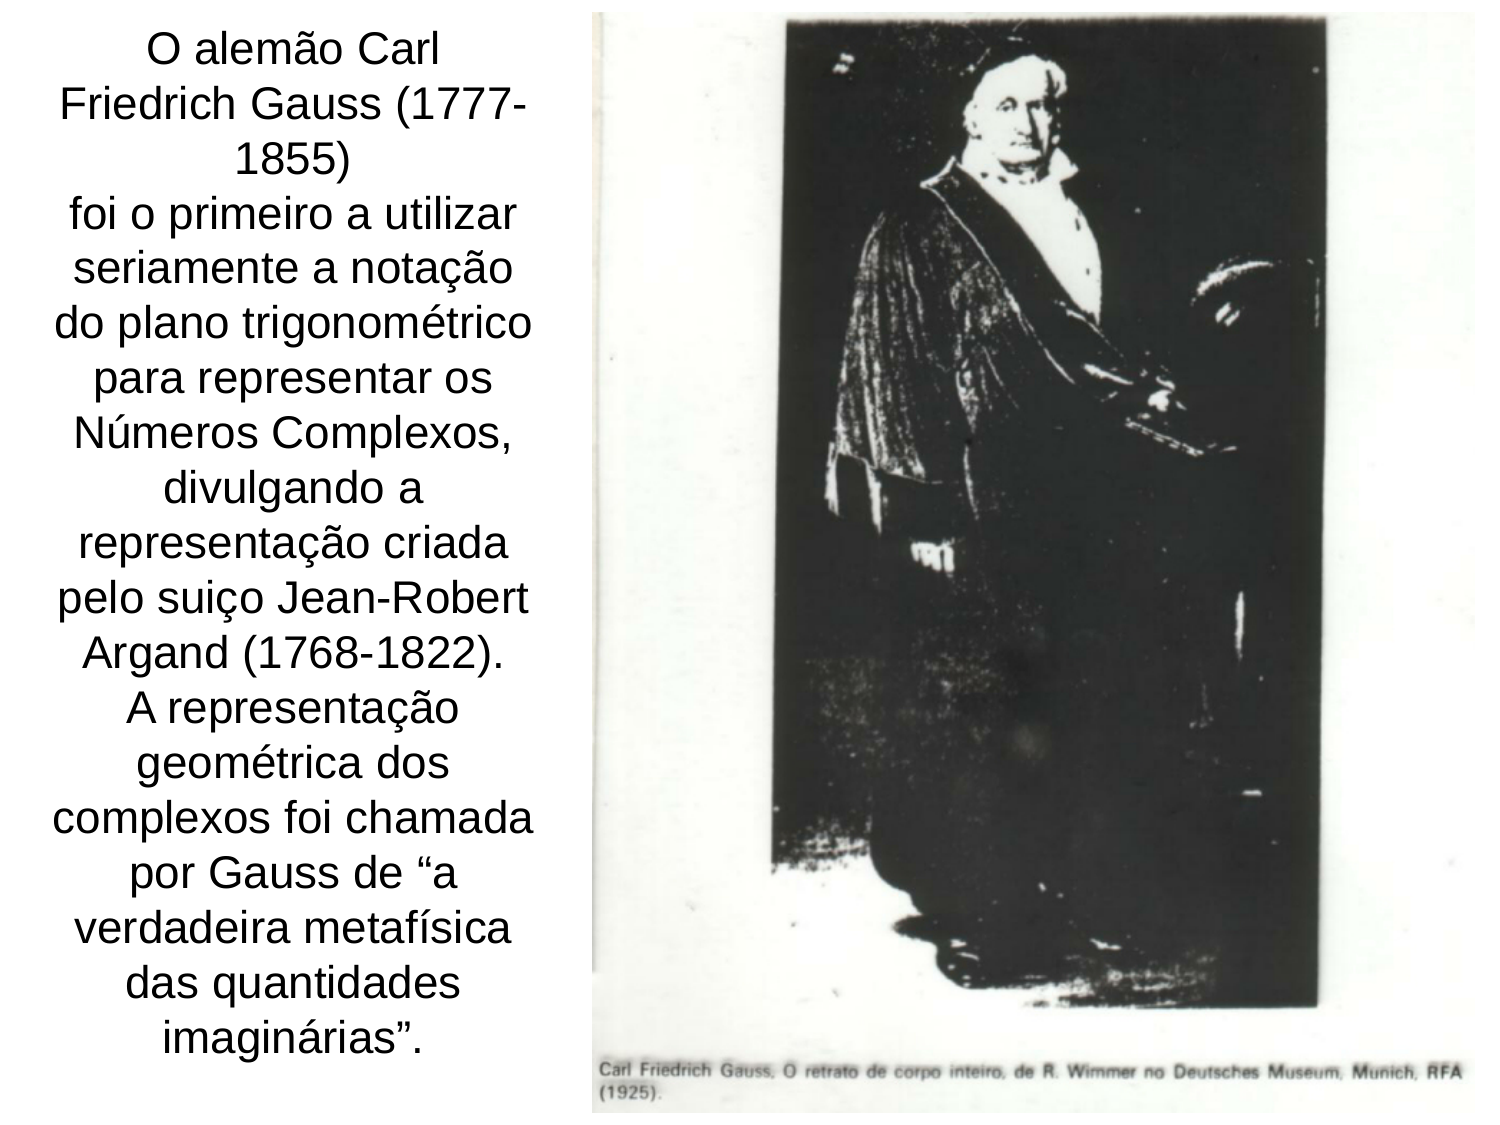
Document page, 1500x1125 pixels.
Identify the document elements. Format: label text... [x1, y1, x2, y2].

text_box O alemão Carl Friedrich Gauss (1777-1855) foi o primeiro a utilizar seriamente a notação do plano trigonométrico para representar os Números Complexos, divulgando a representação criada pelo suiço Jean-Robert Argand (1768-1822). A representação geométrica dos complexos foi chamada por Gauss de “a verdadeira metafísica das quantidades imaginárias”. [37, 10, 550, 1071]
picture [592, 12, 1476, 1113]
